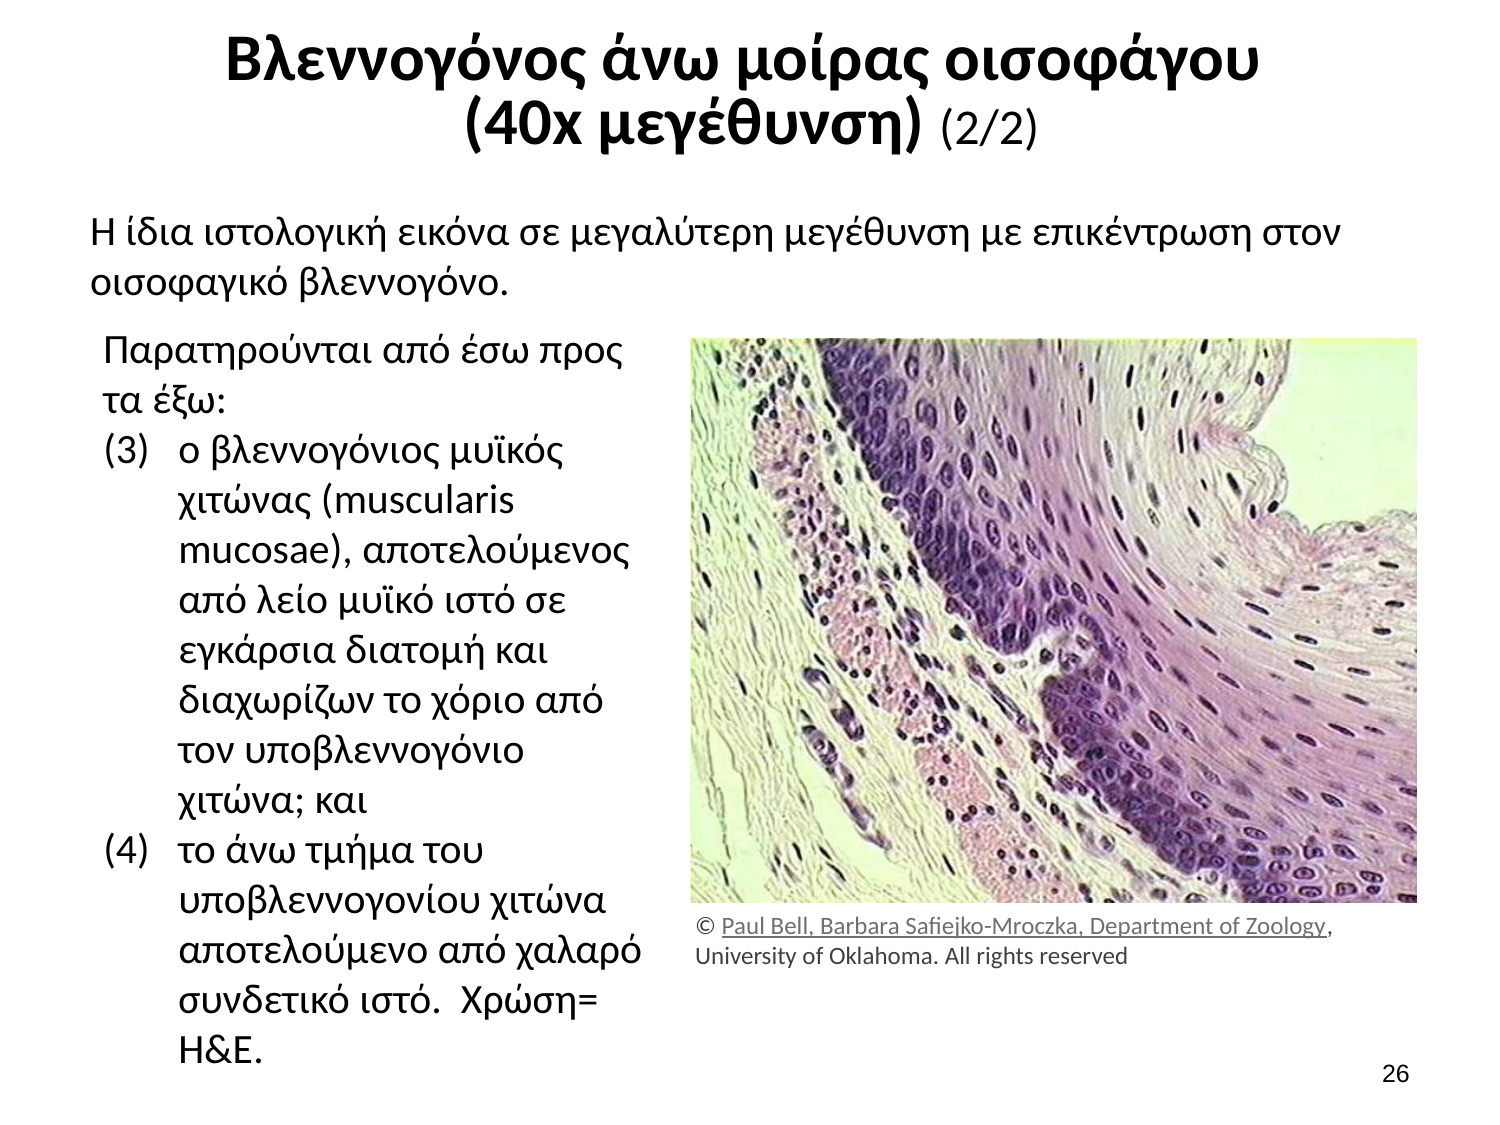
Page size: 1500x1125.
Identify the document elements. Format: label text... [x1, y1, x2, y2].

slide_number 25 [1074, 1042, 1425, 1103]
text_box Παρατηρούνται από έσω προς τα έξω: ο βλεννογόνιος μυϊκός χιτώνας (muscularis mucosae), αποτελούμενος από λείο μυϊκό ιστό σε εγκάρσια διατομή και διαχωρίζων το χόριο από τον υποβλεννογόνιο χιτώνα; και το άνω τμήμα του υποβλεννογονίου χιτώνα αποτελούμενο από χαλαρό συνδετικό ιστό. Χρώση= H&E. [88, 314, 668, 1080]
list Η ίδια ιστολογική εικόνα σε μεγαλύτερη μεγέθυνση με επικέντρωση στον οισοφαγικό βλεννογόνο. [75, 196, 1425, 327]
picture [690, 337, 1417, 903]
title Βλεννογόνος άνω μοίρας οισοφάγου (40x μεγέθυνση) (2/2) [76, 19, 1427, 169]
text_box © Paul Bell, Barbara Safiejko-Mroczka, Department of Zoology, University of Oklahoma. All rights reserved [680, 902, 1428, 977]
